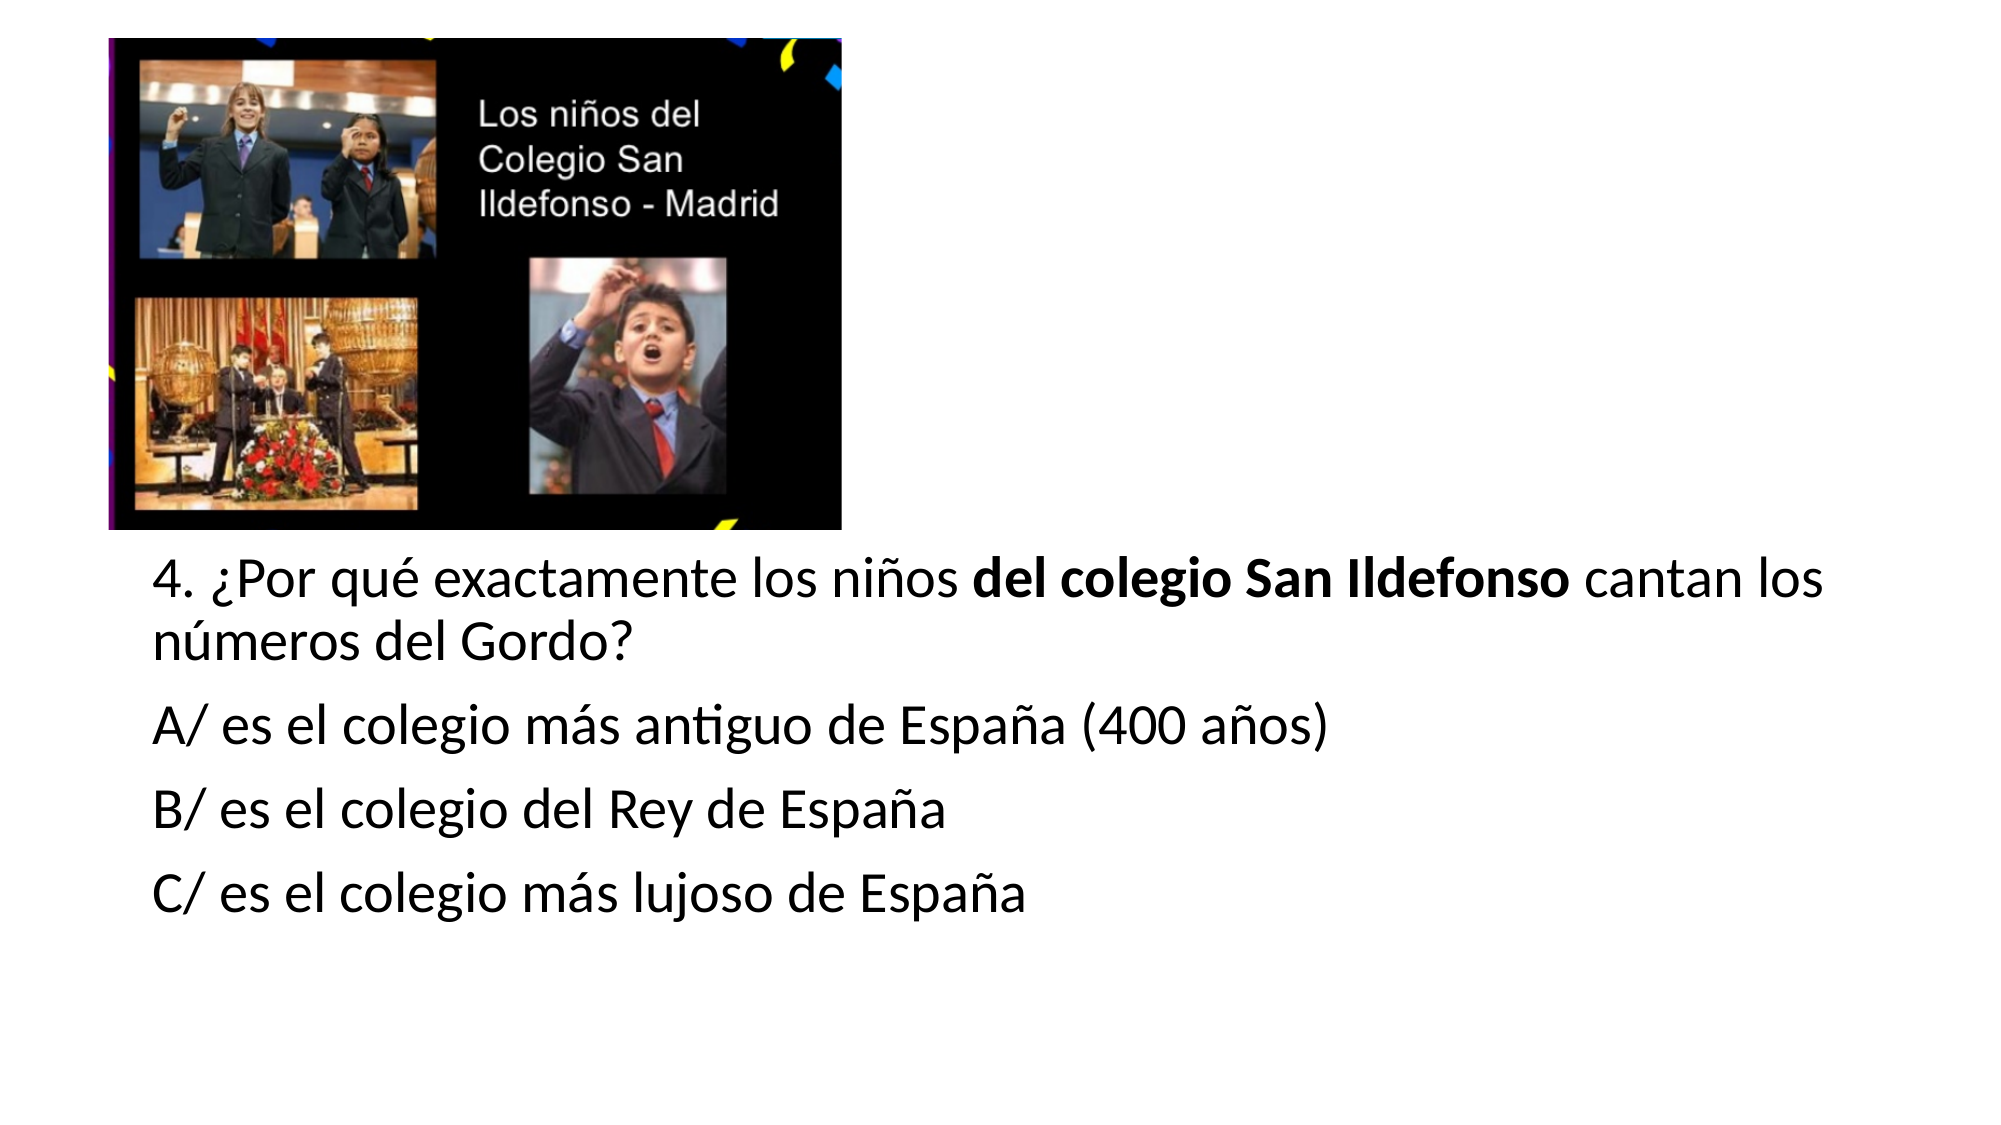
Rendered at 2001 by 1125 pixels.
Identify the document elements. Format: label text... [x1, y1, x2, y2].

list 4. ¿Por qué exactamente los niños del colegio San Ildefonso cantan los números del Gordo? A/ es el colegio más antiguo de España (400 años) B/ es el colegio del Rey de España C/ es el colegio más lujoso de España [137, 539, 1863, 1014]
picture [108, 38, 842, 530]
